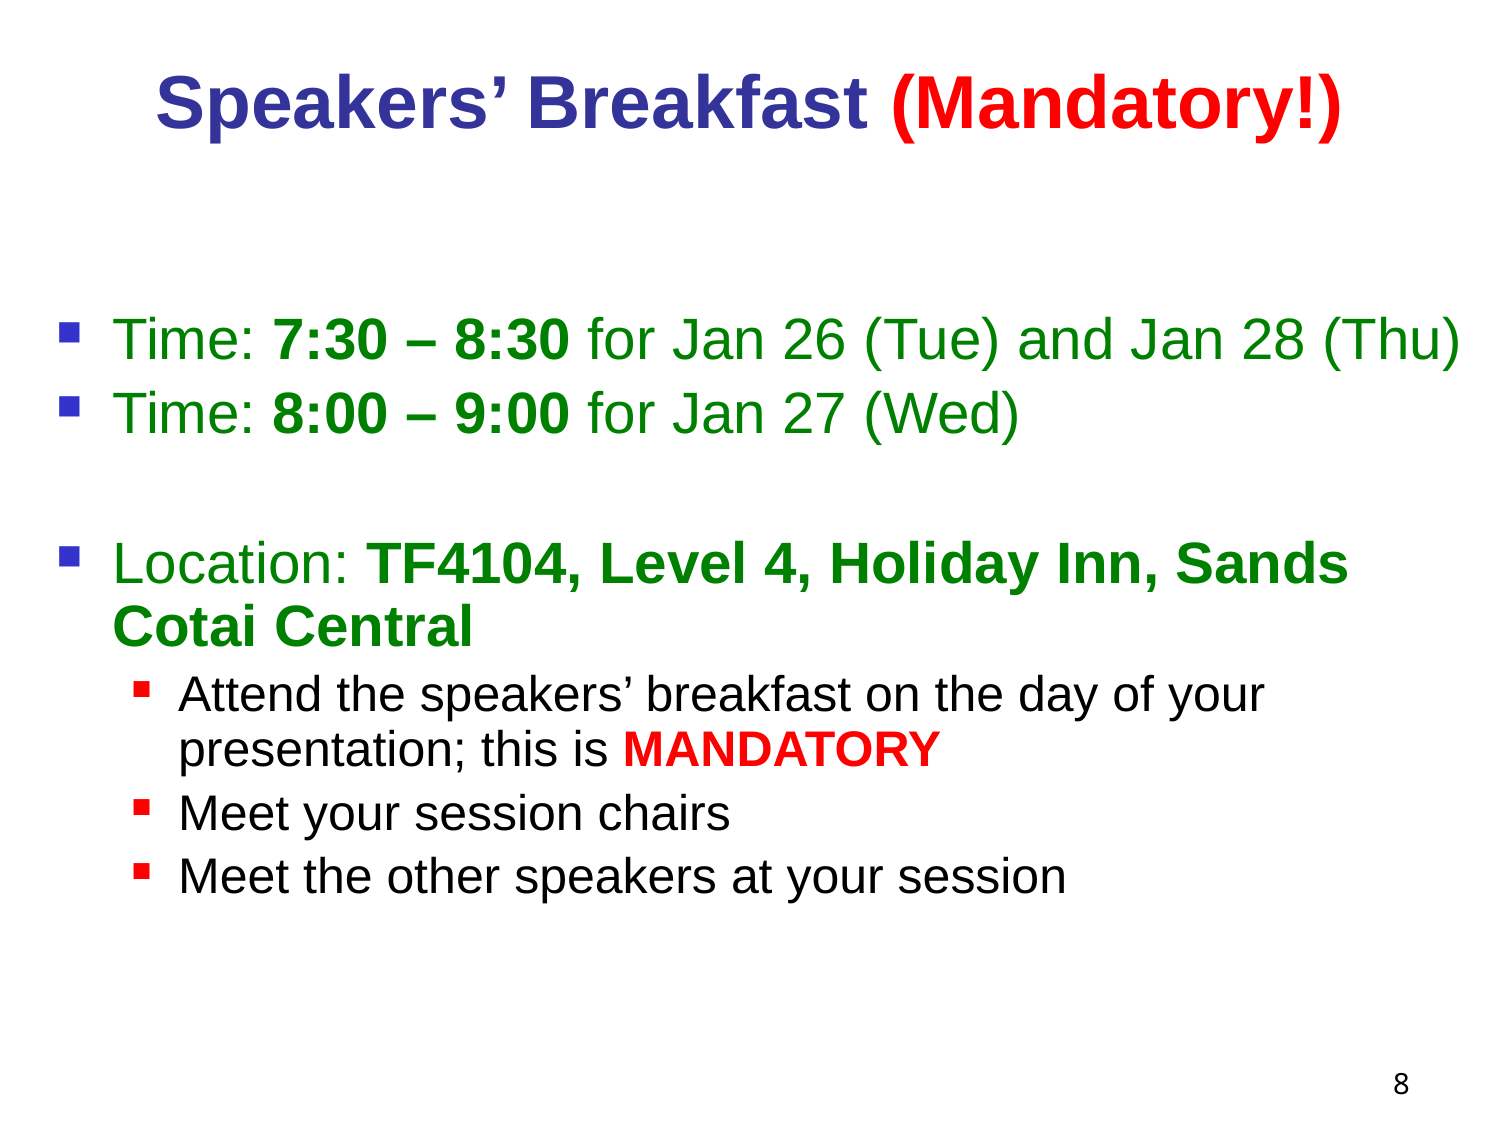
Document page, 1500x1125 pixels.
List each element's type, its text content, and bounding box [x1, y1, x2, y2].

slide_number 8 [1112, 1059, 1426, 1113]
title Speakers’ Breakfast (Mandatory!) [0, 0, 1500, 197]
list Time: 7:30 – 8:30 for Jan 26 (Tue) and Jan 28 (Thu) Time: 8:00 – 9:00 for Jan 27 (Wed) Location: TF4104, Level 4, Holiday Inn, Sands Cotai Central Attend the speakers’ breakfast on the day of your presentation; this is MANDATORY Meet your session chairs Meet the other speakers at your session [41, 219, 1500, 1059]
